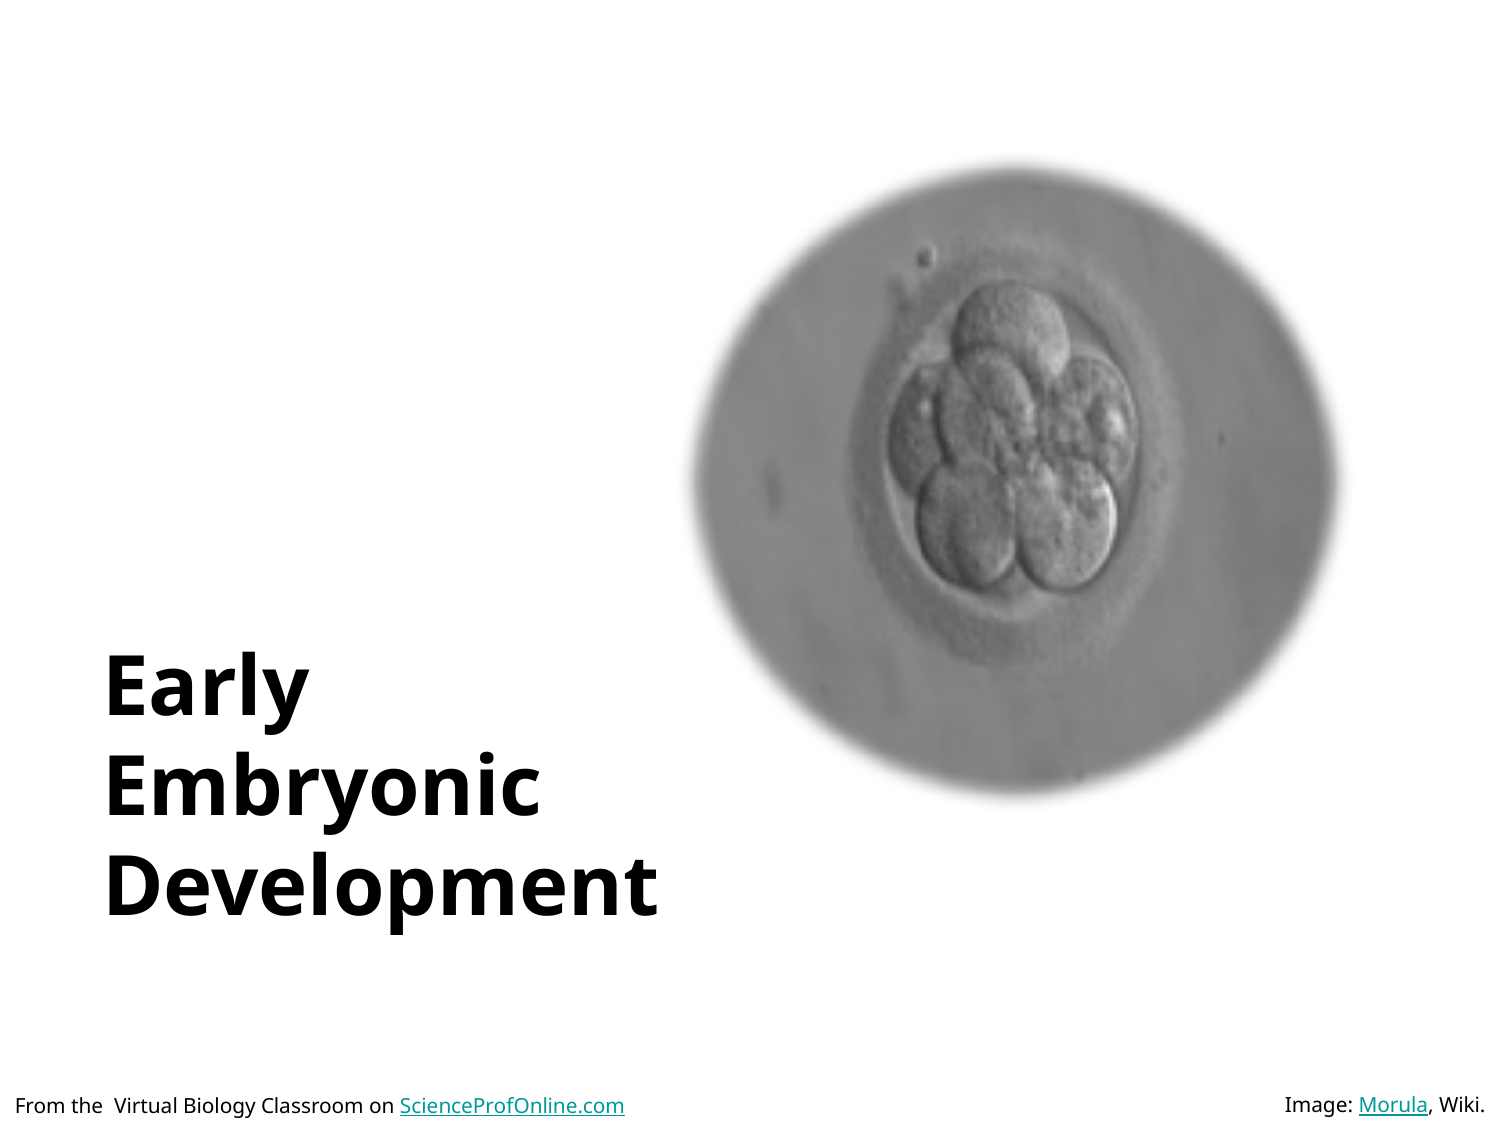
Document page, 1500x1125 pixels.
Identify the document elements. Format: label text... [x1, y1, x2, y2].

text_box From the Virtual Biology Classroom on ScienceProfOnline.com [0, 1084, 788, 1125]
subtitle Early Embryonic Development [87, 624, 688, 988]
text_box Image: Morula, Wiki. [880, 1084, 1500, 1125]
picture [674, 149, 1355, 813]
